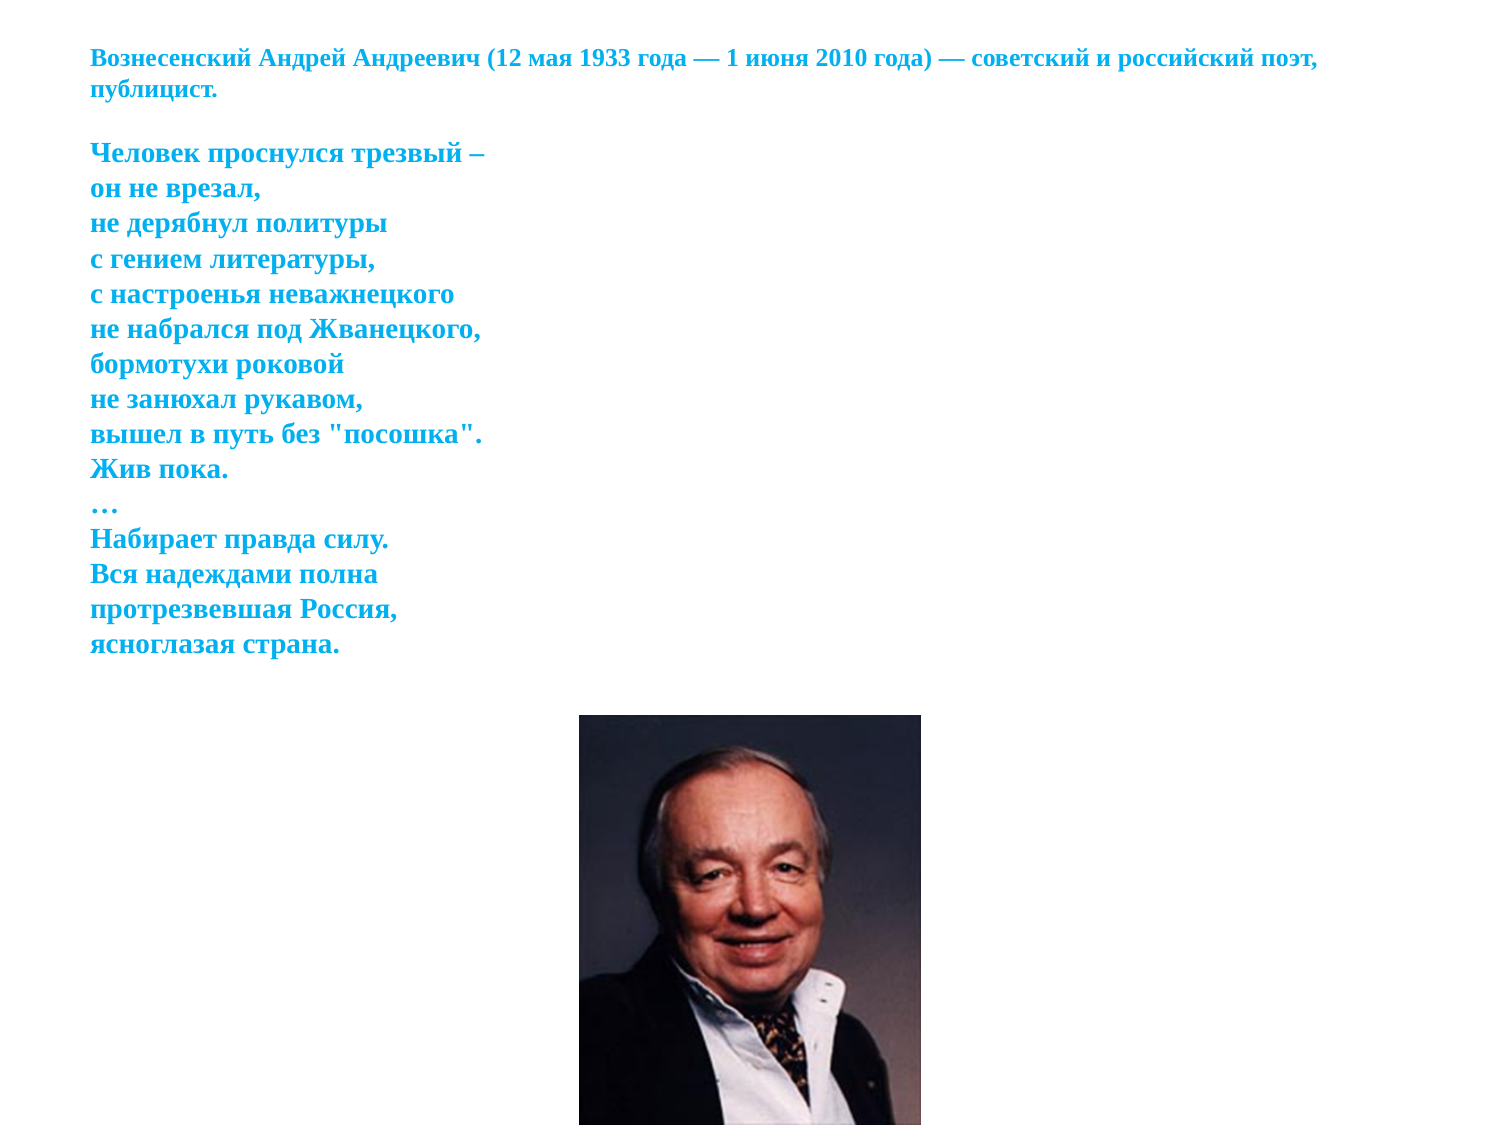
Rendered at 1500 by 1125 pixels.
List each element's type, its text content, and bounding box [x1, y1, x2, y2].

title Вознесенский Андрей Андреевич (12 мая 1933 года — 1 июня 2010 года) — советский и российский поэт, публицист. Человек проснулся трезвый – он не врезал, не дерябнул политуры с гением литературы, с настроенья неважнецкого не набрался под Жванецкого, бормотухи роковой не занюхал рукавом, вышел в путь без "посошка". Жив пока. … Набирает правда силу. Вся надеждами полна протрезвевшая Россия, ясноглазая страна. [75, 0, 1425, 705]
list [579, 715, 921, 1125]
